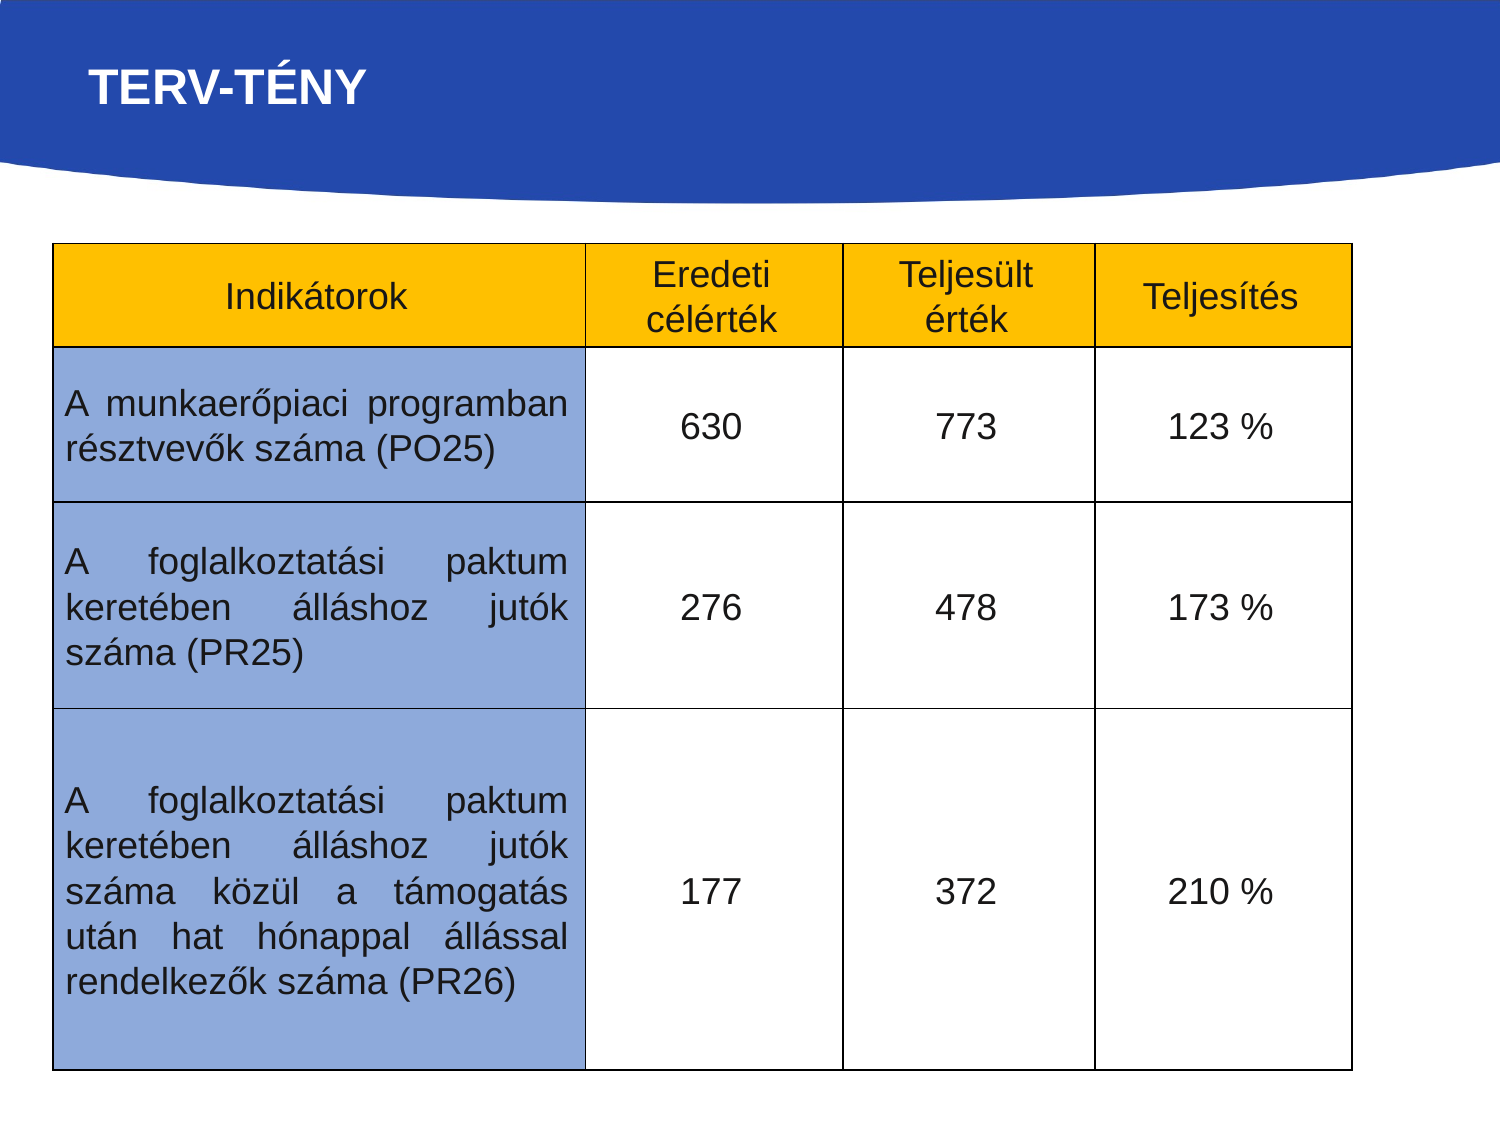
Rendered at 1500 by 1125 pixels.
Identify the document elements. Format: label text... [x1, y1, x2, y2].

title TERV-TÉNY [73, 7, 845, 161]
table_cell 173 % [1096, 503, 1351, 708]
picture [0, 0, 1500, 1125]
table_cell 773 [844, 348, 1094, 501]
table_cell A foglalkoztatási paktum keretében álláshoz jutók száma (PR25) [54, 503, 585, 708]
table_header Indikátorok [54, 244, 585, 346]
table_header Eredeti célérték [586, 244, 842, 346]
table_cell 123 % [1096, 348, 1351, 501]
table_cell 210 % [1096, 709, 1351, 1069]
table_cell A munkaerőpiaci programban résztvevők száma (PO25) [54, 348, 585, 501]
table_header Teljesült érték [844, 244, 1094, 346]
table_cell 276 [586, 503, 842, 708]
table_cell A foglalkoztatási paktum keretében álláshoz jutók száma közül a támogatás után hat hónappal állással rendelkezők száma (PR26) [54, 709, 585, 1069]
table_header Teljesítés [1096, 244, 1351, 346]
table_cell 478 [844, 503, 1094, 708]
table_cell 630 [586, 348, 842, 501]
table_cell 372 [844, 709, 1094, 1069]
table_cell 177 [586, 709, 842, 1069]
